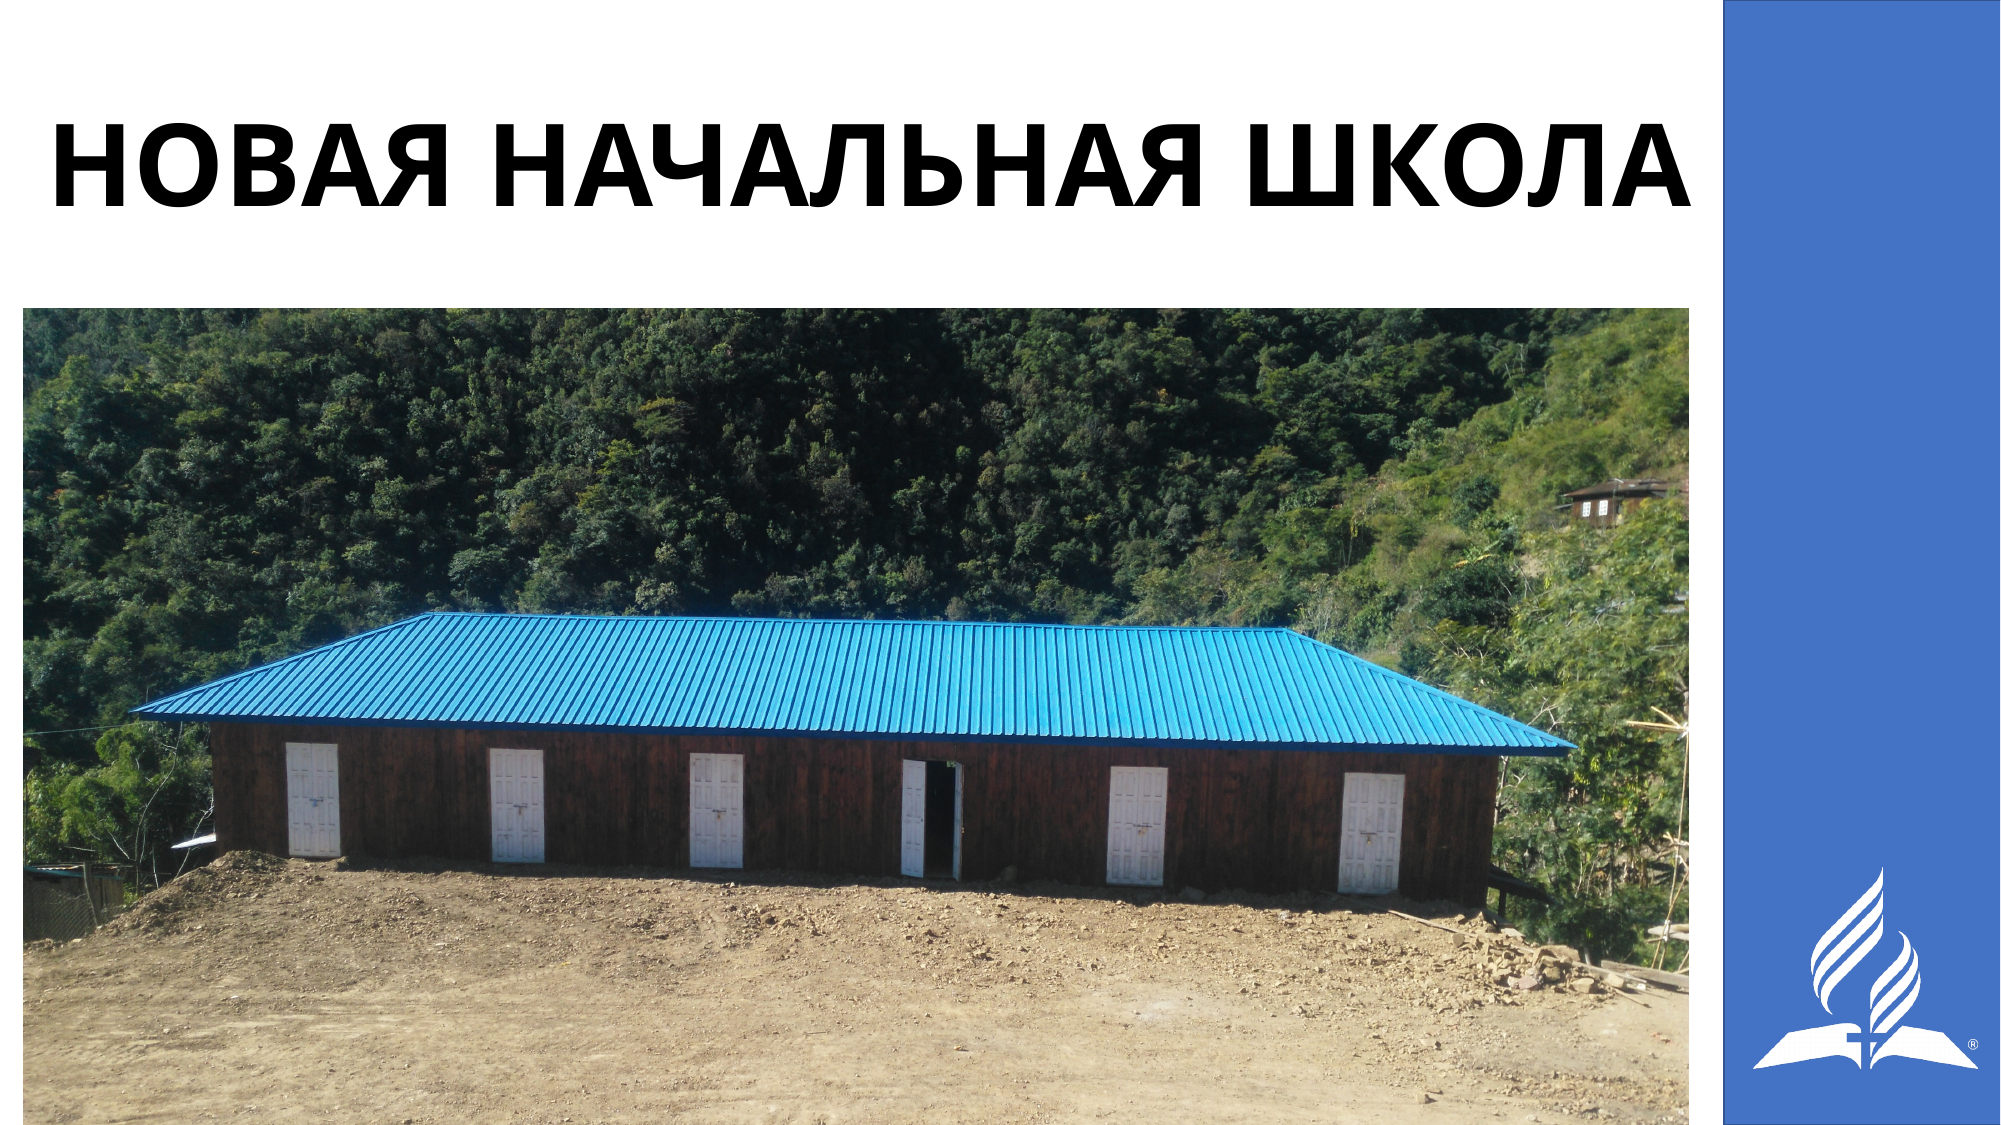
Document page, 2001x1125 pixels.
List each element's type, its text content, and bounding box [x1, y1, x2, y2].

title НОВАЯ НАЧАЛЬНАЯ ШКОЛА [23, 59, 1716, 279]
picture [1707, 795, 2001, 1115]
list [23, 308, 1689, 1125]
